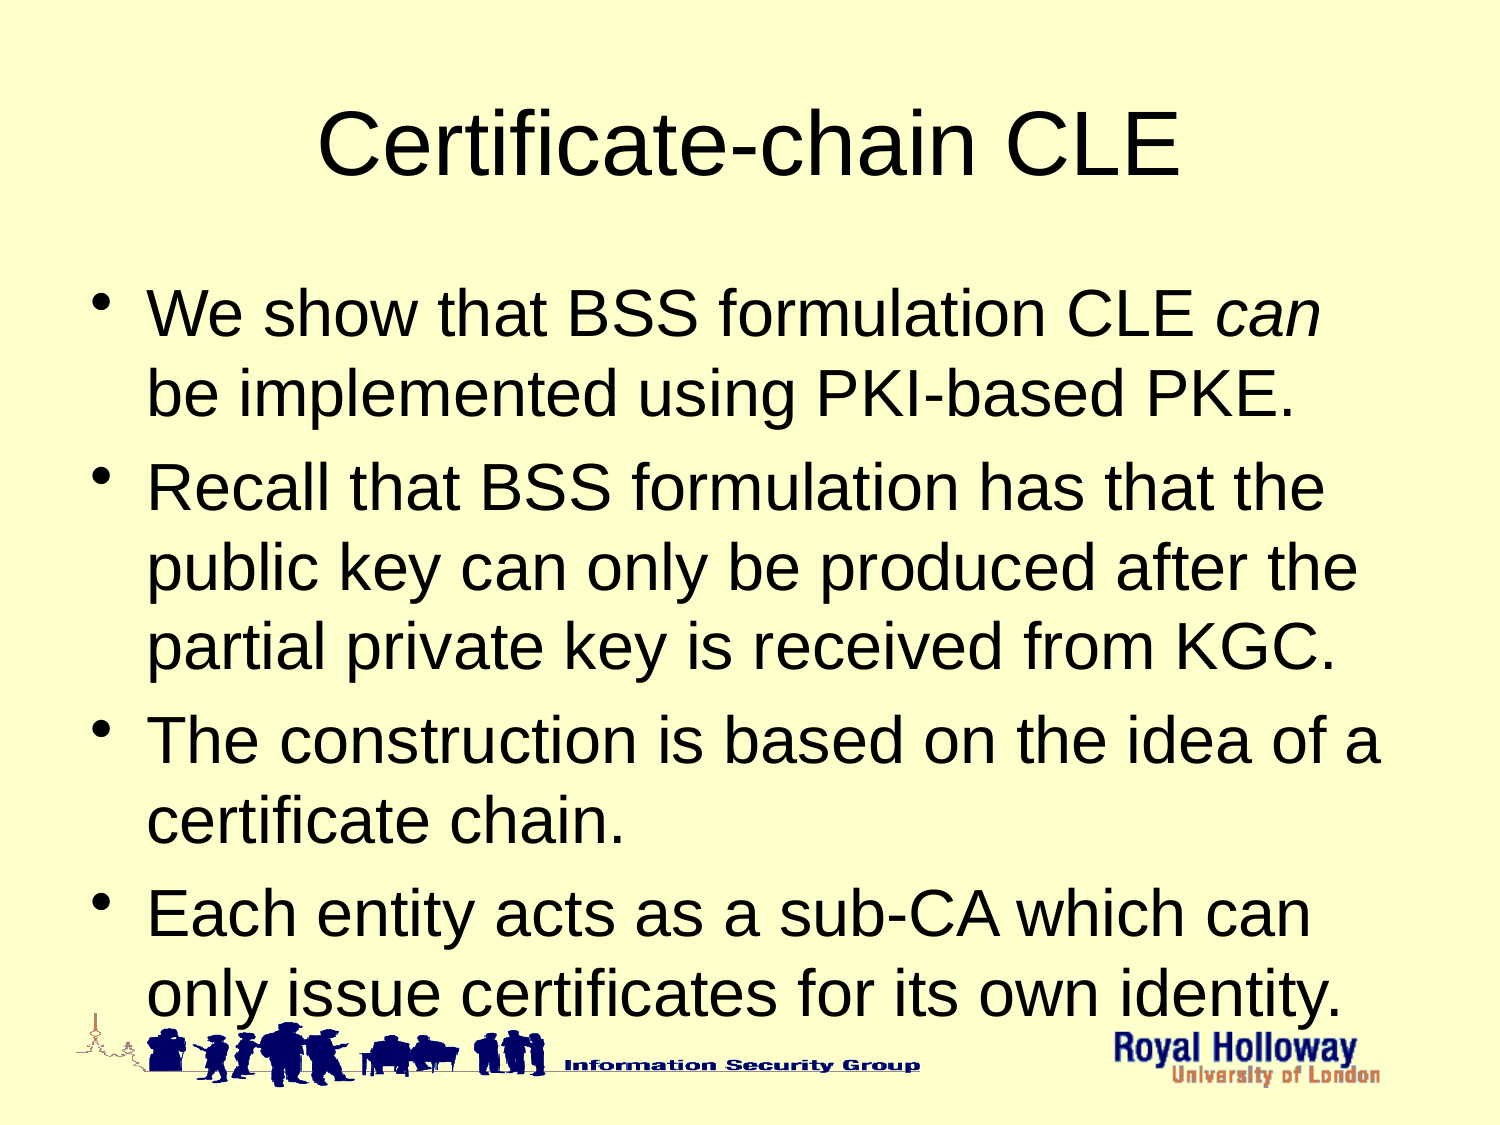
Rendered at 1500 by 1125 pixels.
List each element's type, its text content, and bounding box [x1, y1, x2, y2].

picture [1112, 1024, 1383, 1088]
title Certificate-chain CLE [74, 44, 1426, 233]
list We show that BSS formulation CLE can be implemented using PKI-based PKE. Recall that BSS formulation has that the public key can only be produced after the partial private key is received from KGC. The construction is based on the idea of a certificate chain. Each entity acts as a sub-CA which can only issue certificates for its own identity. [74, 262, 1426, 1006]
picture [75, 1012, 925, 1090]
